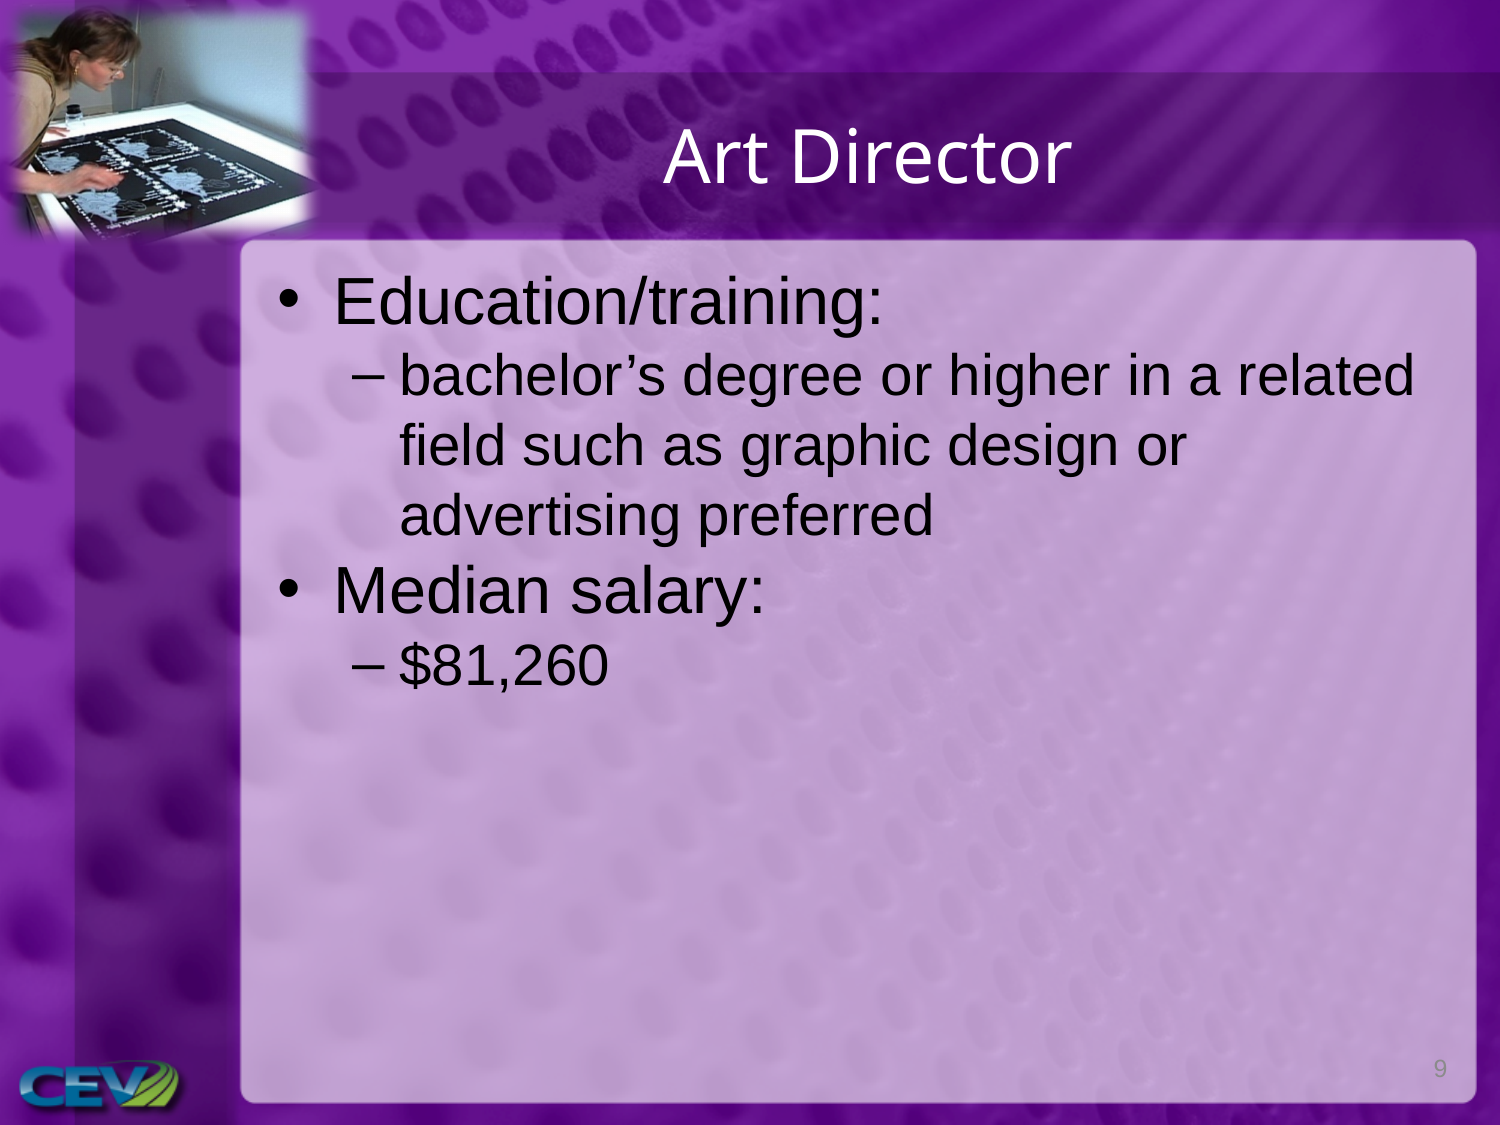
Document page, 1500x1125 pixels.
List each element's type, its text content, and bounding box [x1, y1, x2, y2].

title Art Director [327, 75, 1500, 233]
picture [0, 0, 1500, 1125]
slide_number 9 [1112, 1037, 1463, 1098]
list Education/training: bachelor’s degree or higher in a related field such as graphic design or advertising preferred Median salary: $81,260 [262, 249, 1463, 1038]
